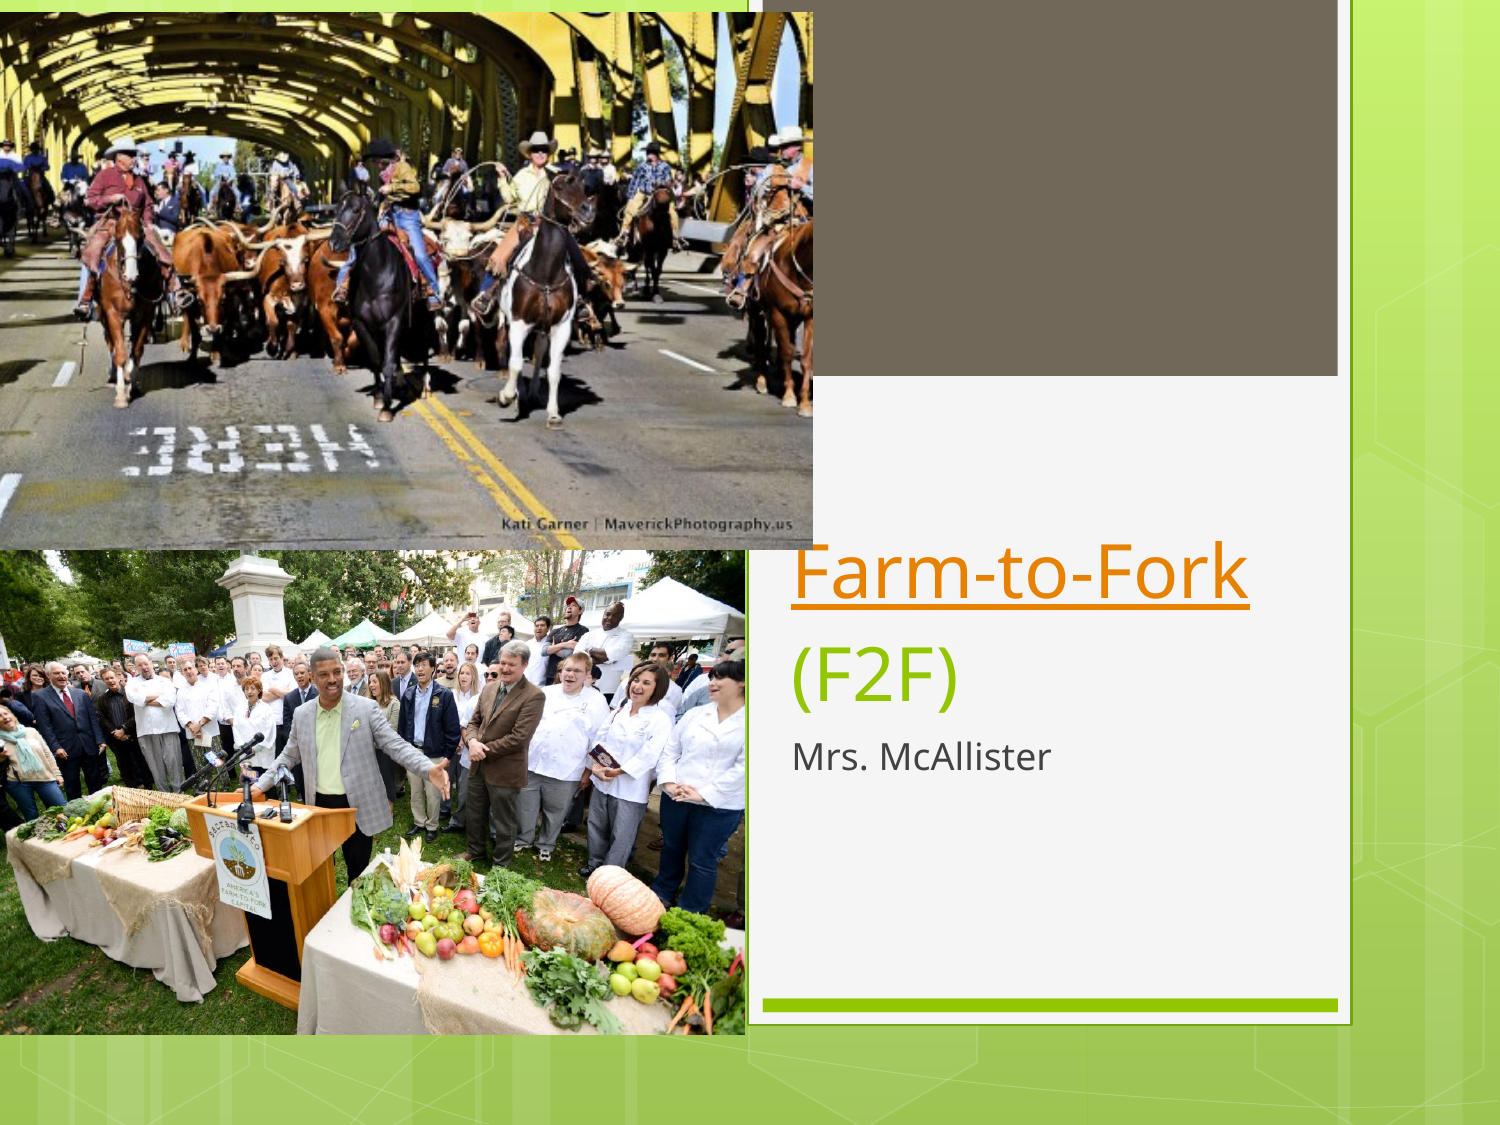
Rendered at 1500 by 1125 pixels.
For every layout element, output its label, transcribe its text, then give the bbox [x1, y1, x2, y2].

picture [0, 12, 813, 1036]
subtitle Mrs. McAllister [776, 725, 1320, 933]
title Farm-to-Fork (F2F) [776, 444, 1320, 724]
